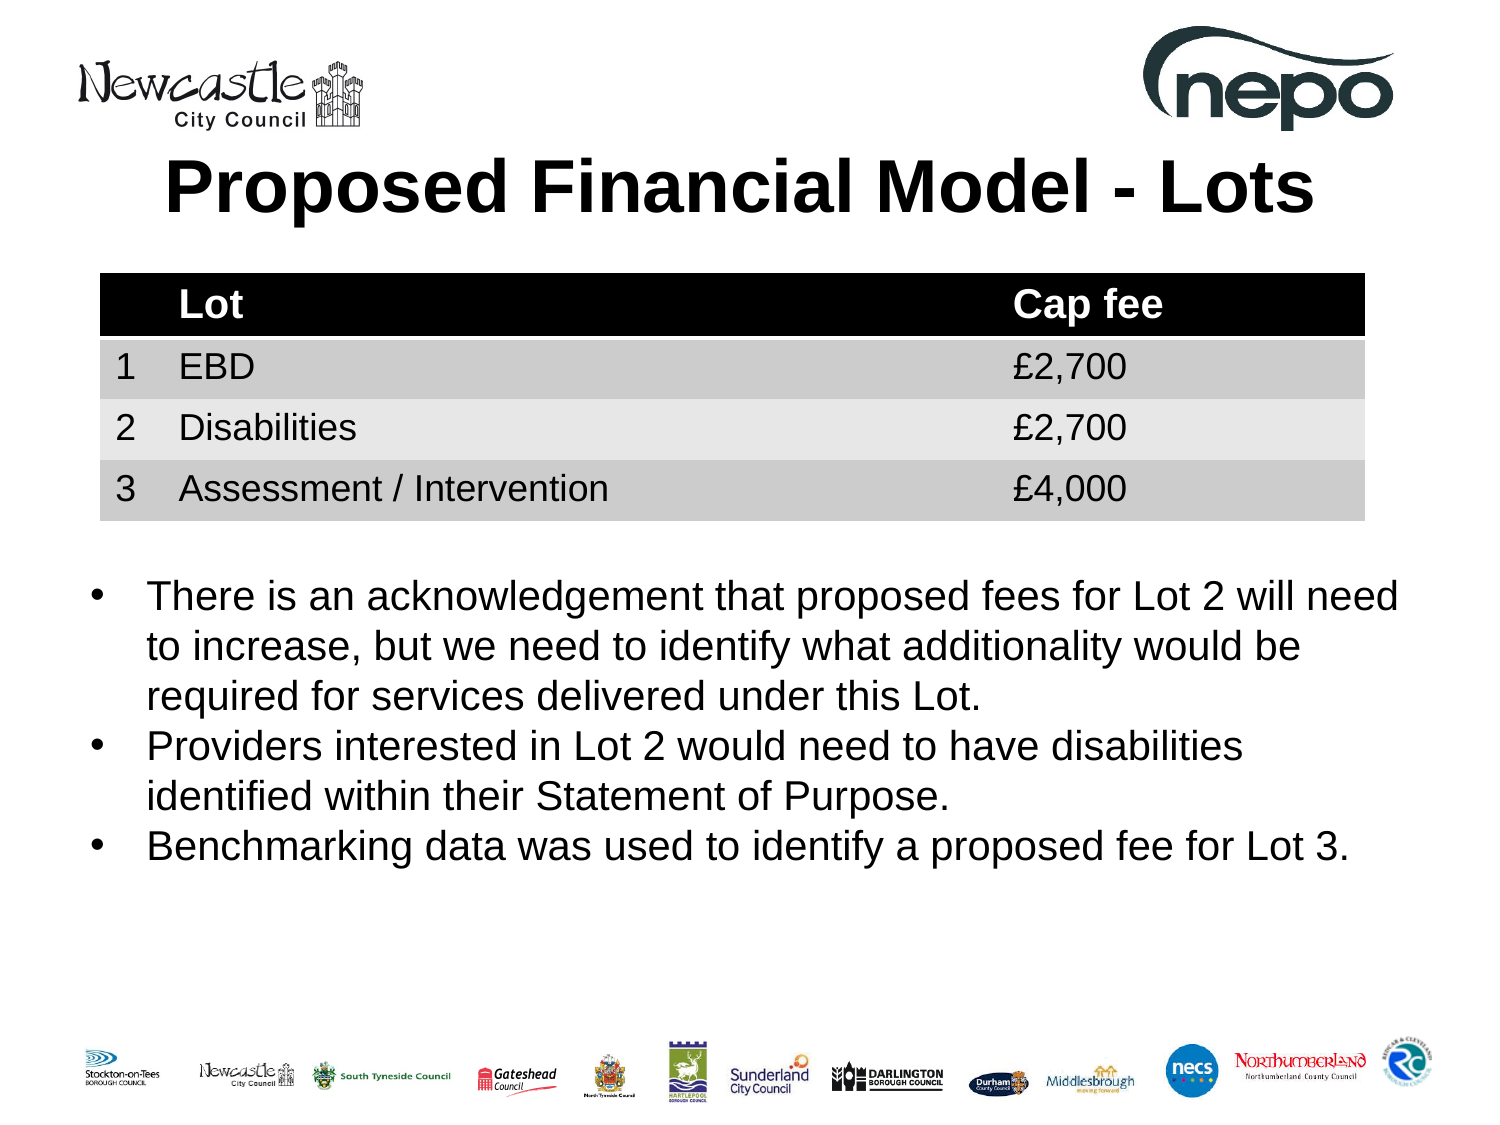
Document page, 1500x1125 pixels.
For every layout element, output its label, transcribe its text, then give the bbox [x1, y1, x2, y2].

picture [312, 1061, 452, 1090]
picture [83, 1045, 161, 1087]
picture [477, 1067, 558, 1099]
picture [199, 1062, 294, 1087]
table_cell Disabilities [164, 399, 998, 460]
table_cell £2,700 [998, 340, 1365, 399]
picture [832, 1060, 943, 1091]
table_cell Assessment / Intervention [164, 460, 998, 521]
table_cell EBD [164, 340, 998, 399]
picture [78, 60, 363, 131]
table_header Cap fee [998, 273, 1365, 336]
table_cell 2 [100, 399, 164, 460]
picture [1379, 1034, 1433, 1087]
table_header Lot [164, 273, 998, 336]
table_header [100, 273, 164, 336]
table_cell 3 [100, 460, 164, 521]
picture [1143, 25, 1395, 131]
table_cell £2,700 [998, 399, 1365, 460]
picture [726, 1052, 812, 1099]
picture [584, 1053, 635, 1099]
table_cell 1 [100, 340, 164, 399]
picture [1163, 1041, 1222, 1100]
picture [667, 1039, 708, 1103]
list There is an acknowledgement that proposed fees for Lot 2 will need to increase, but we need to identify what additionality would be required for services delivered under this Lot. Providers interested in Lot 2 would need to have disabilities identified within their Statement of Purpose. Benchmarking data was used to identify a proposed fee for Lot 3. [75, 561, 1425, 1005]
picture [962, 1056, 1146, 1106]
text_box Proposed Financial Model - Lots [77, 130, 1405, 461]
picture [1234, 1053, 1366, 1090]
table_cell £4,000 [998, 460, 1365, 521]
